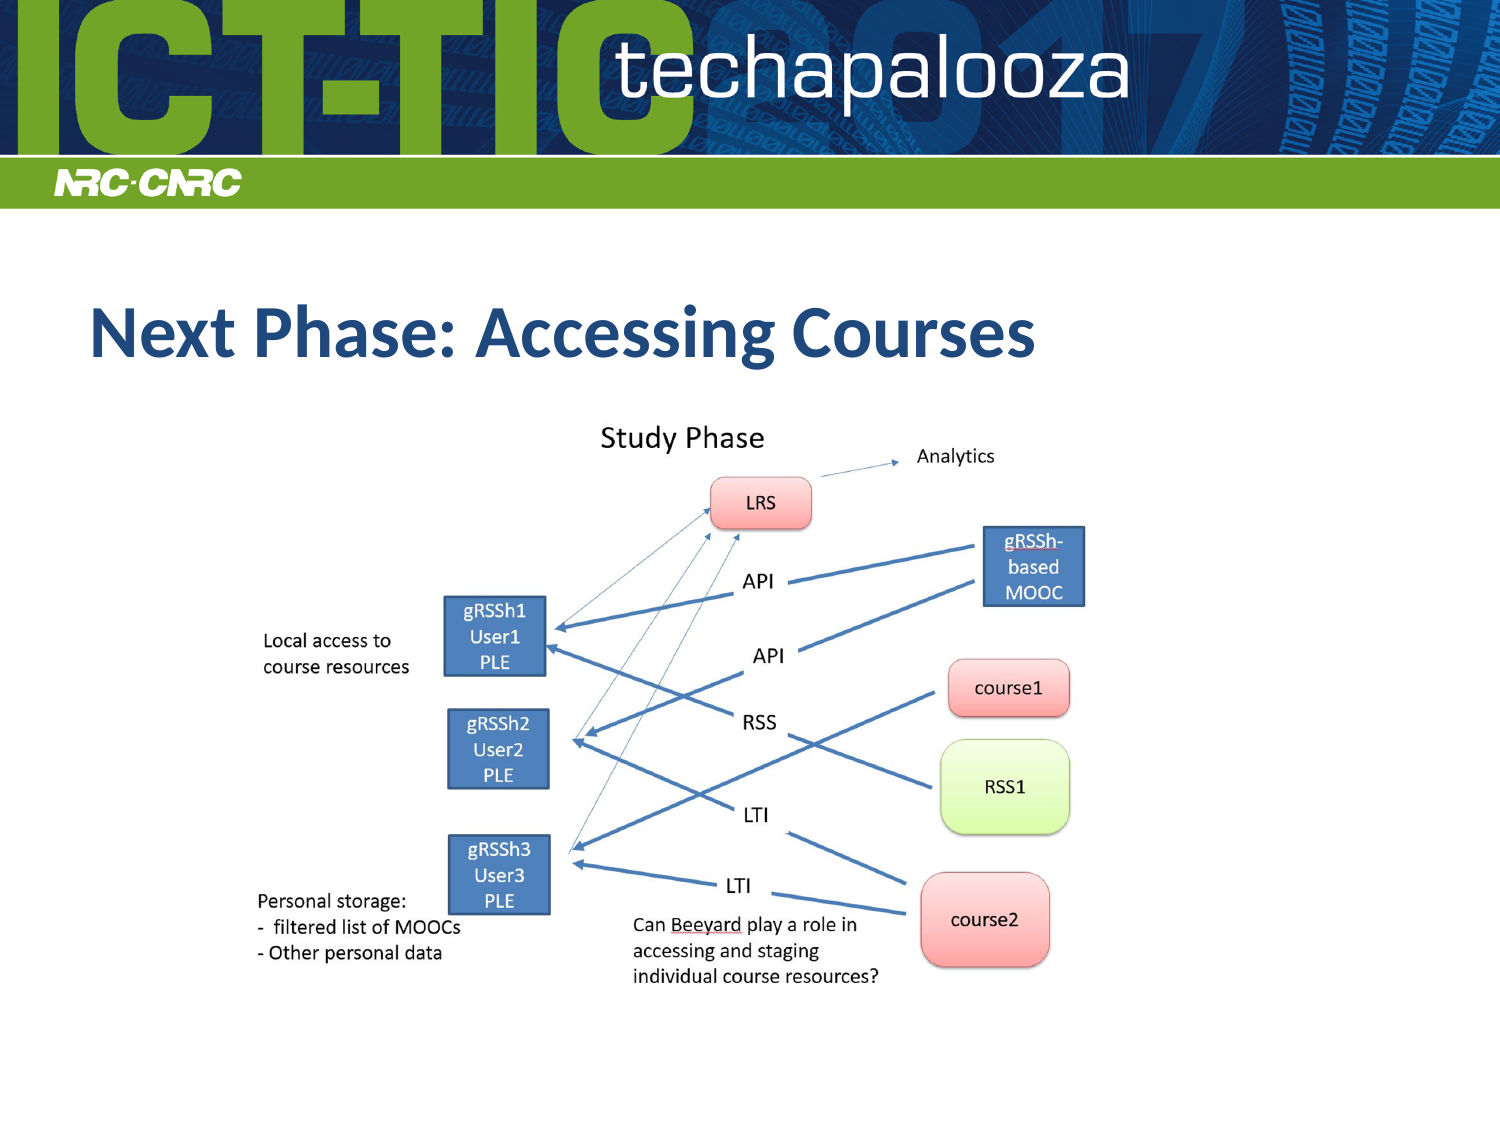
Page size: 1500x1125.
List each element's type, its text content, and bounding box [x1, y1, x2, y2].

picture [249, 412, 1088, 1015]
text_box Next Phase: Accessing Courses [74, 274, 1425, 380]
picture [0, 0, 1500, 209]
